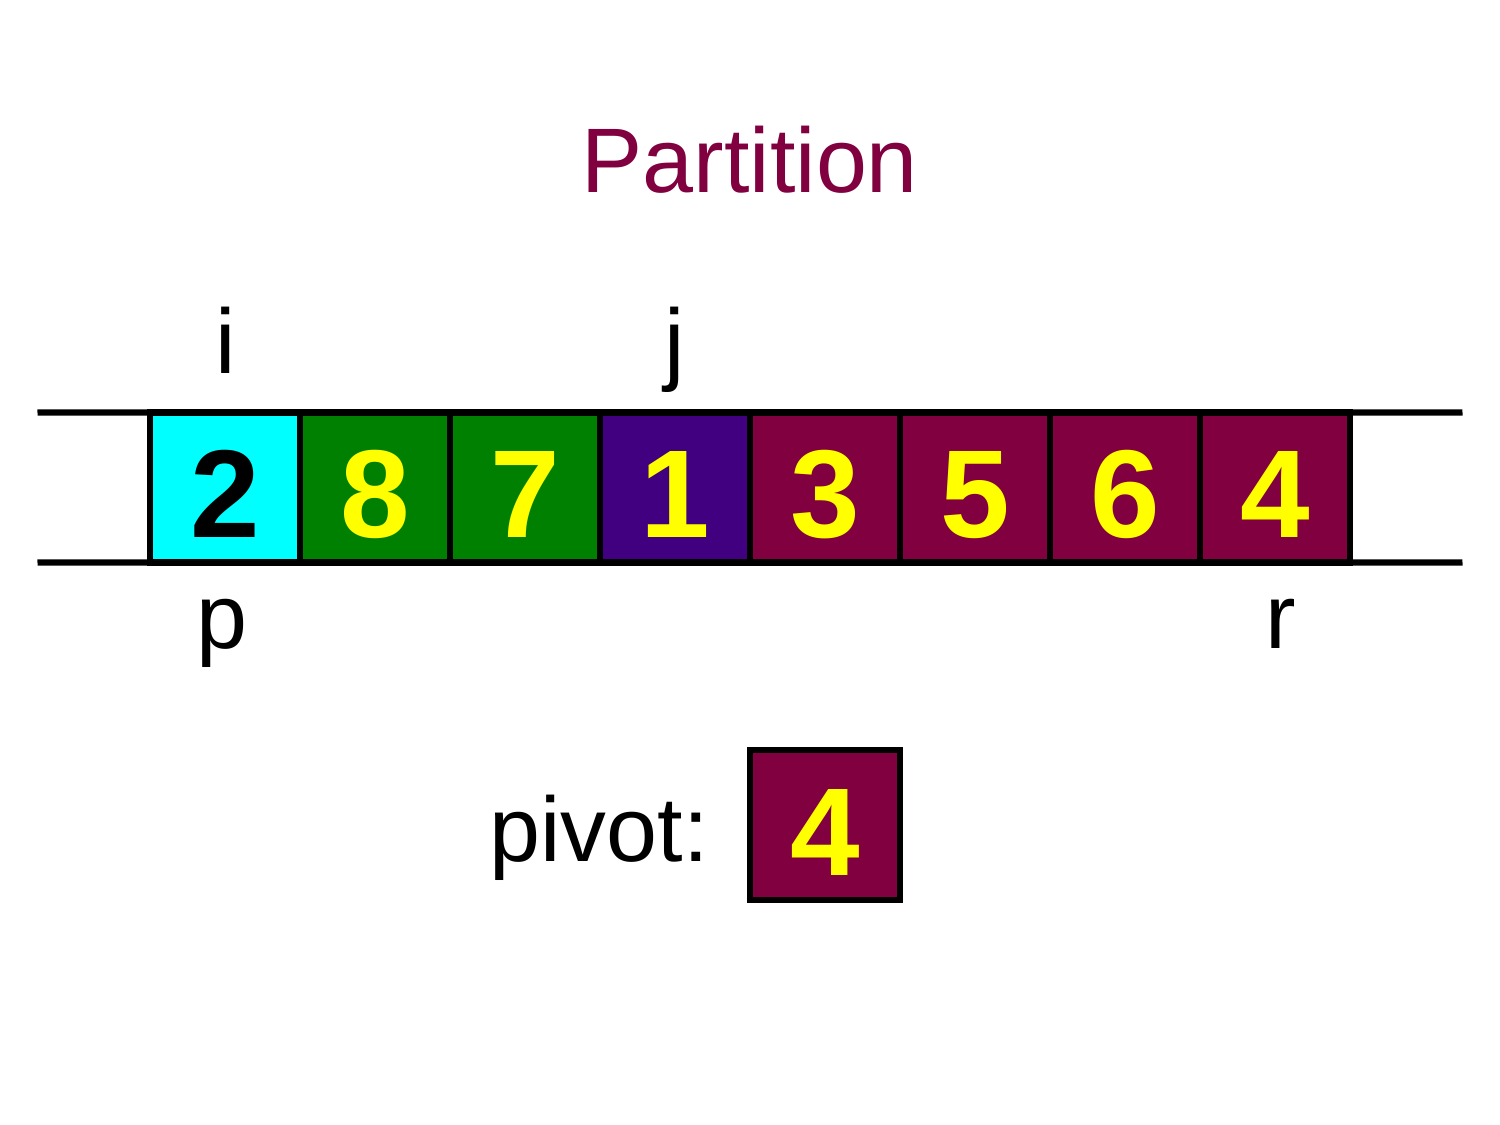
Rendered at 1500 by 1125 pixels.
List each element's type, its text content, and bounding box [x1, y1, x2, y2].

text_box i [200, 274, 251, 400]
text_box p [181, 572, 263, 675]
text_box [37, 412, 1463, 563]
text_box 4 [749, 749, 900, 900]
text_box r [1250, 572, 1311, 675]
text_box j [649, 274, 700, 400]
text_box Partition [112, 62, 1388, 250]
text_box pivot: [474, 762, 749, 888]
